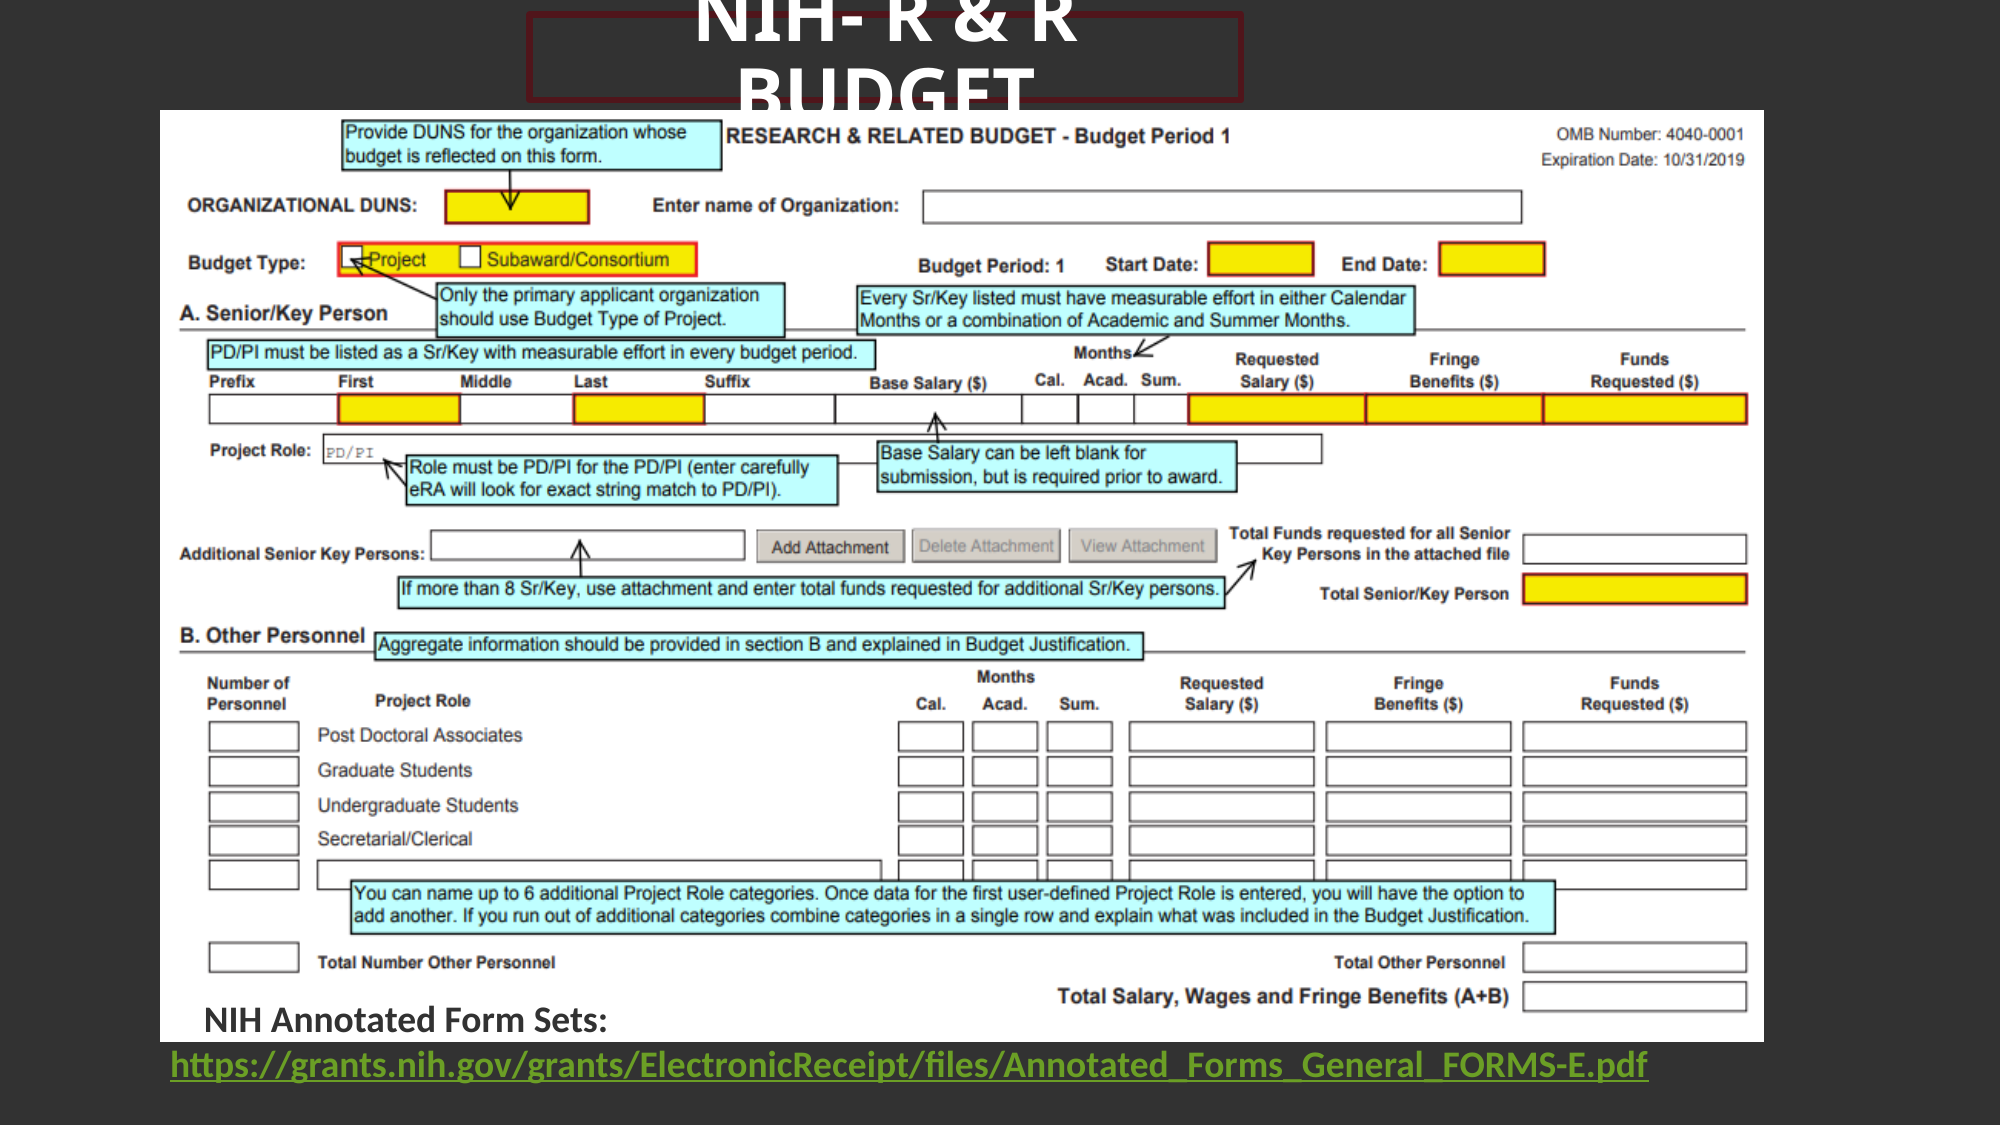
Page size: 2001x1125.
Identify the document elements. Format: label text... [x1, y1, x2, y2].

title NIH- R & R Budget [529, 14, 1242, 101]
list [160, 110, 1764, 1042]
text_box NIH Annotated Form Sets: https://grants.nih.gov/grants/ElectronicReceipt/files/Annotated_Forms_General_FORMS-E.pdf [154, 987, 1976, 1093]
